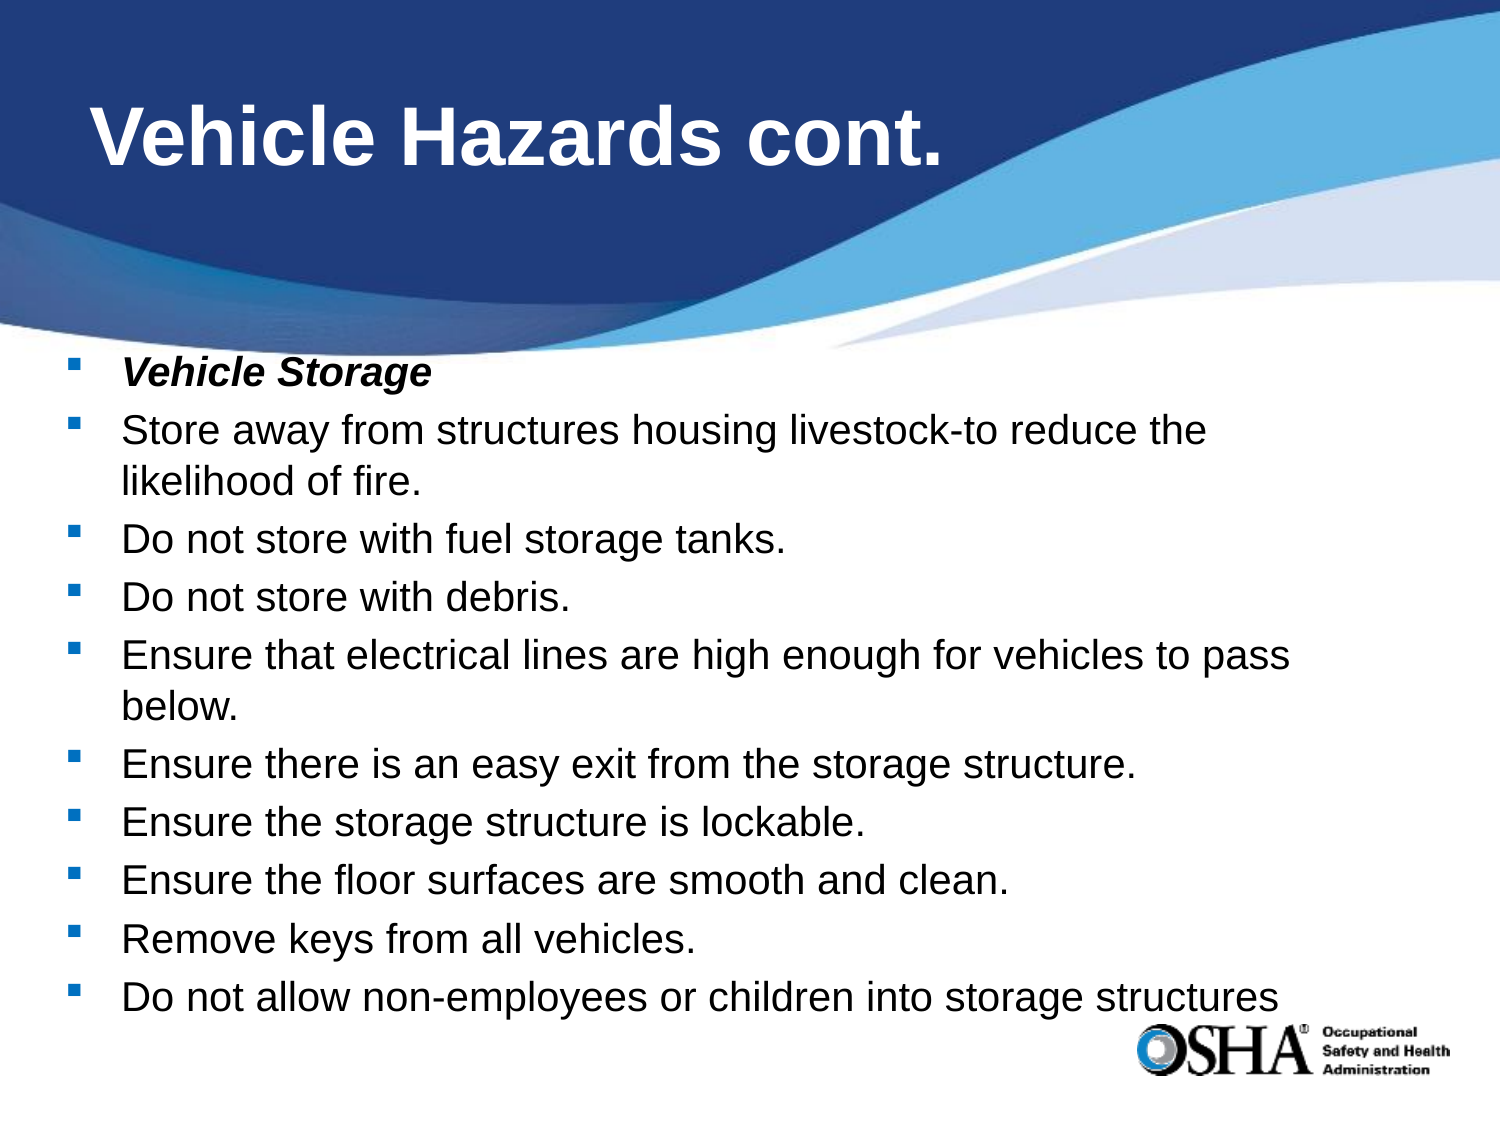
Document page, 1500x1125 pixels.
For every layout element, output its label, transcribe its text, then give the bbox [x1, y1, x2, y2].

picture [0, 0, 1500, 364]
title Vehicle Hazards cont. [75, 45, 1138, 233]
picture [1137, 1024, 1450, 1076]
list Vehicle Storage Store away from structures housing livestock-to reduce the likelihood of fire. Do not store with fuel storage tanks. Do not store with debris. Ensure that electrical lines are high enough for vehicles to pass below. Ensure there is an easy exit from the storage structure. Ensure the storage structure is lockable. Ensure the floor surfaces are smooth and clean. Remove keys from all vehicles. Do not allow non-employees or children into storage structures [50, 337, 1400, 955]
